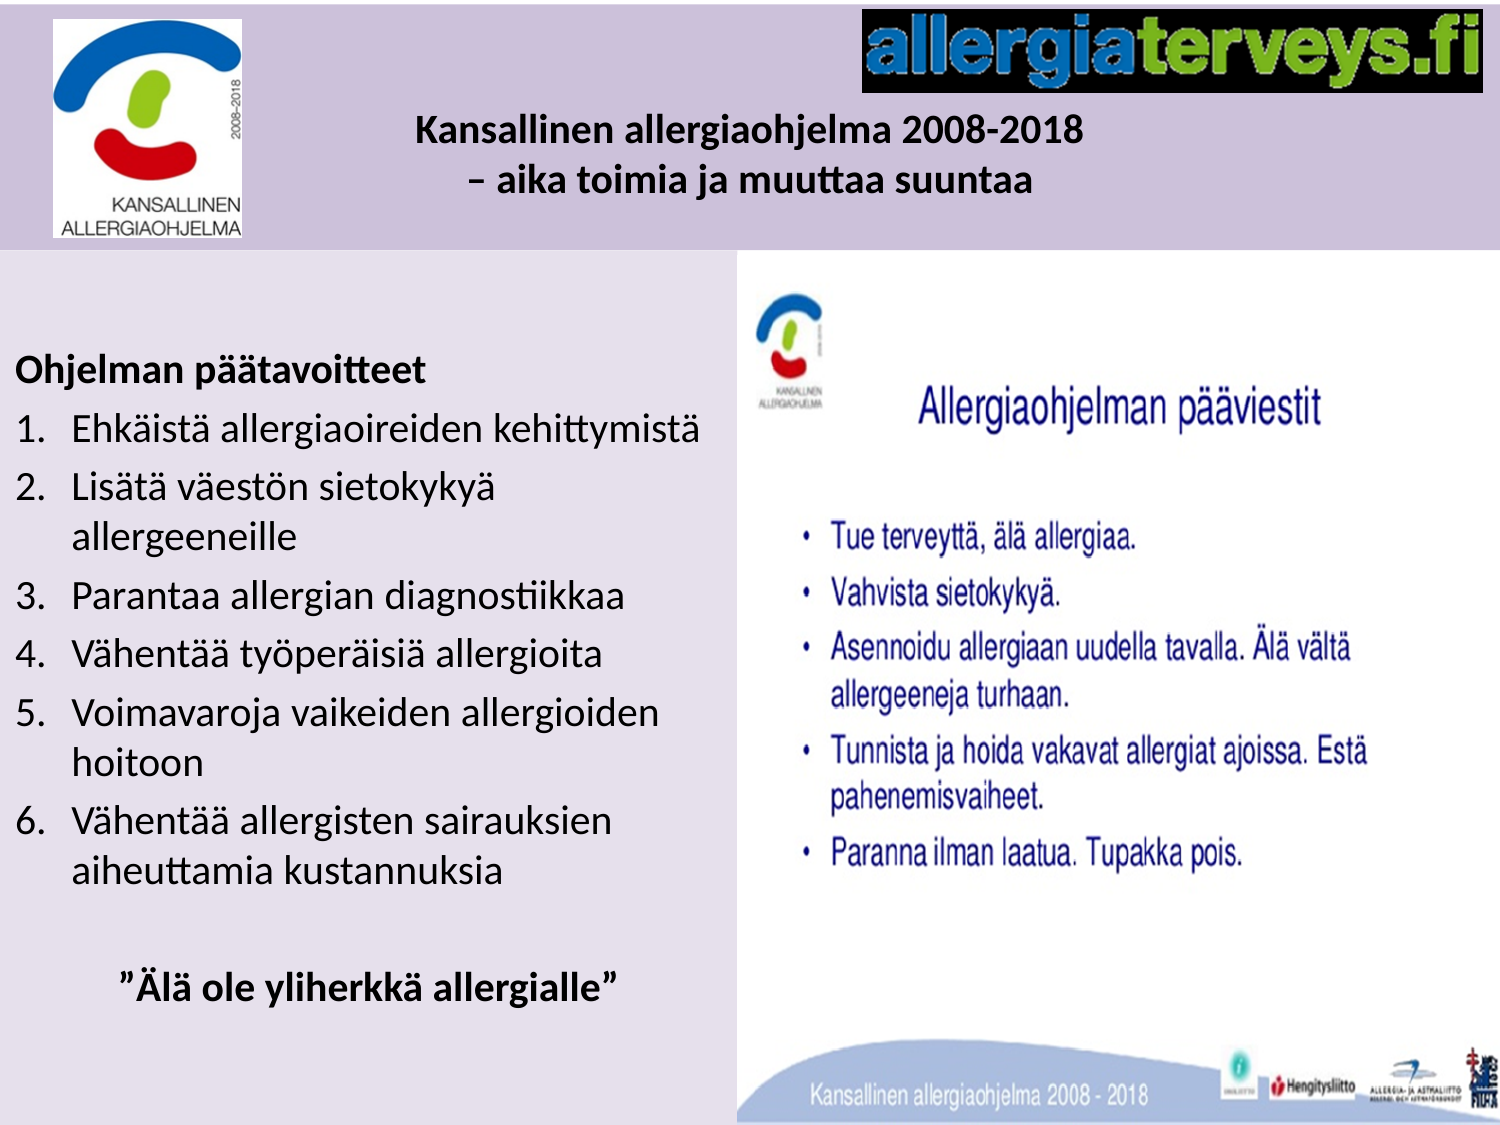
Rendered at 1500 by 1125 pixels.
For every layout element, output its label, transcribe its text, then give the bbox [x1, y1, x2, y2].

picture [861, 9, 1483, 93]
list Ohjelman päätavoitteet Ehkäistä allergiaoireiden kehittymistä Lisätä väestön sietokykyä allergeeneille Parantaa allergian diagnostiikkaa Vähentää työperäisiä allergioita Voimavaroja vaikeiden allergioiden hoitoon Vähentää allergisten sairauksien aiheuttamia kustannuksia ”Älä ole yliherkkä allergialle” [0, 250, 738, 1125]
picture [52, 18, 242, 238]
title Kansallinen allergiaohjelma 2008-2018 – aika toimia ja muuttaa suuntaa [0, 4, 1500, 251]
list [737, 255, 1500, 1125]
